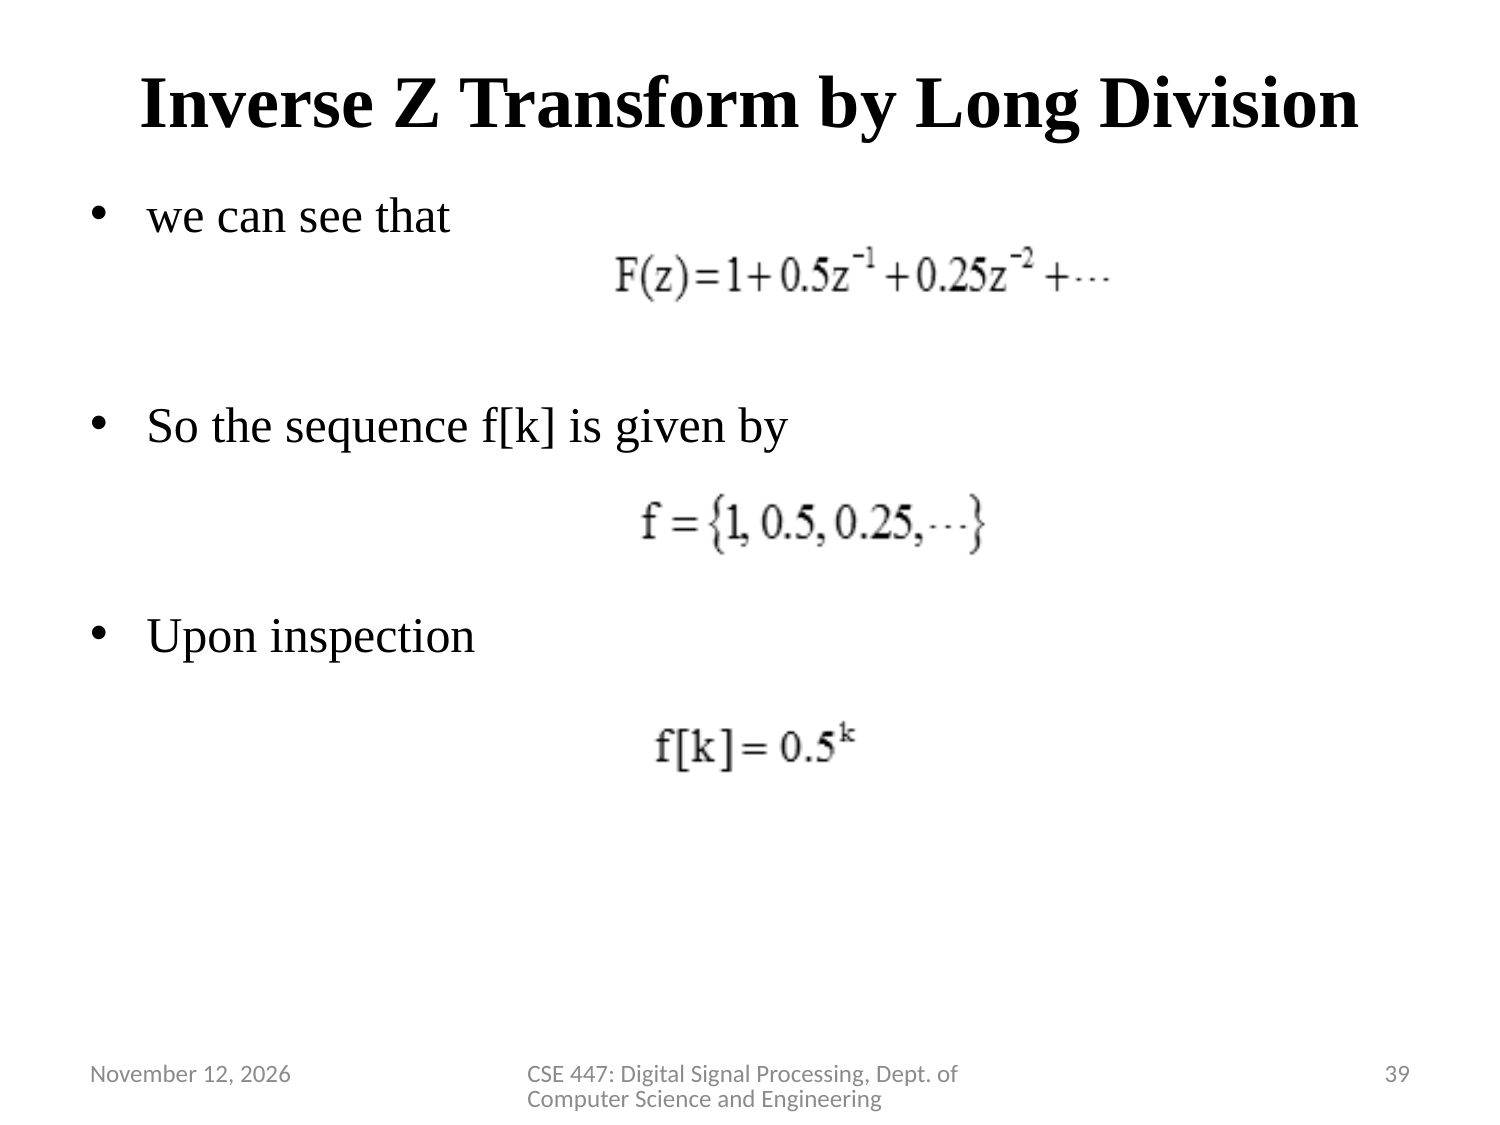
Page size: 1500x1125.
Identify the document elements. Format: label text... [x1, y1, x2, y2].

footer CSE 447: Digital Signal Processing, Dept. of Computer Science and Engineering [512, 1042, 988, 1103]
slide_number 39 [1074, 1042, 1425, 1103]
title Inverse Z Transform by Long Division [75, 45, 1425, 150]
picture [612, 237, 1117, 313]
list we can see that So the sequence f[k] is given by Upon inspection [75, 174, 1425, 1005]
picture [637, 487, 992, 563]
picture [649, 712, 863, 781]
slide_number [75, 1042, 425, 1103]
